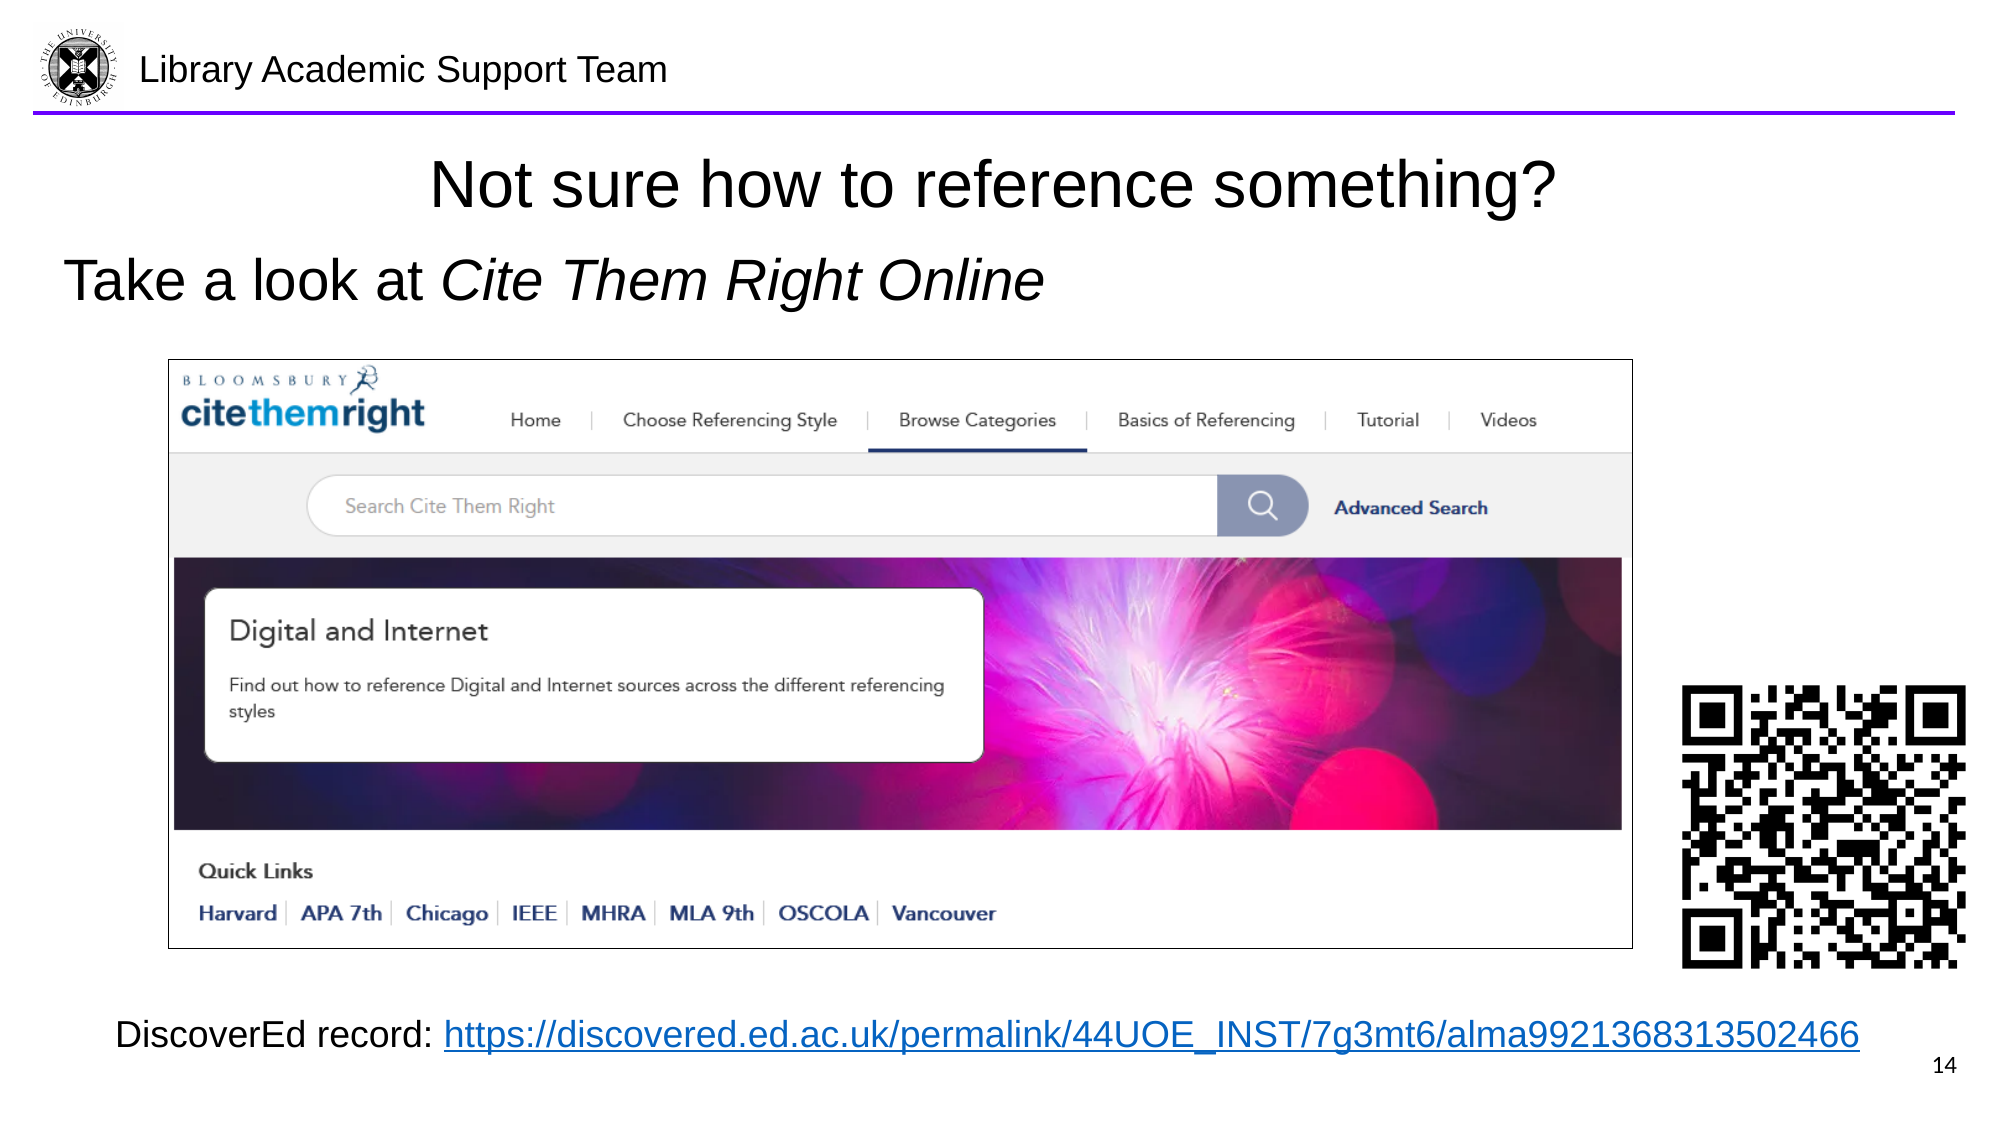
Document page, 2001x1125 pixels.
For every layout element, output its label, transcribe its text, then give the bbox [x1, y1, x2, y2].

title Not sure how to reference something? [319, 127, 1670, 245]
text_box DiscoverEd record: https://discovered.ed.ac.uk/permalink/44UOE_INST/7g3mt6/alma9921368313502466 [48, 1002, 1938, 1063]
list Take a look at Cite Them Right Online [48, 242, 1597, 341]
slide_number 14 [1907, 1026, 1973, 1102]
picture [168, 359, 1633, 949]
picture [33, 22, 124, 112]
text_box Library Academic Support Team [124, 37, 1633, 98]
picture [1648, 651, 2000, 1003]
